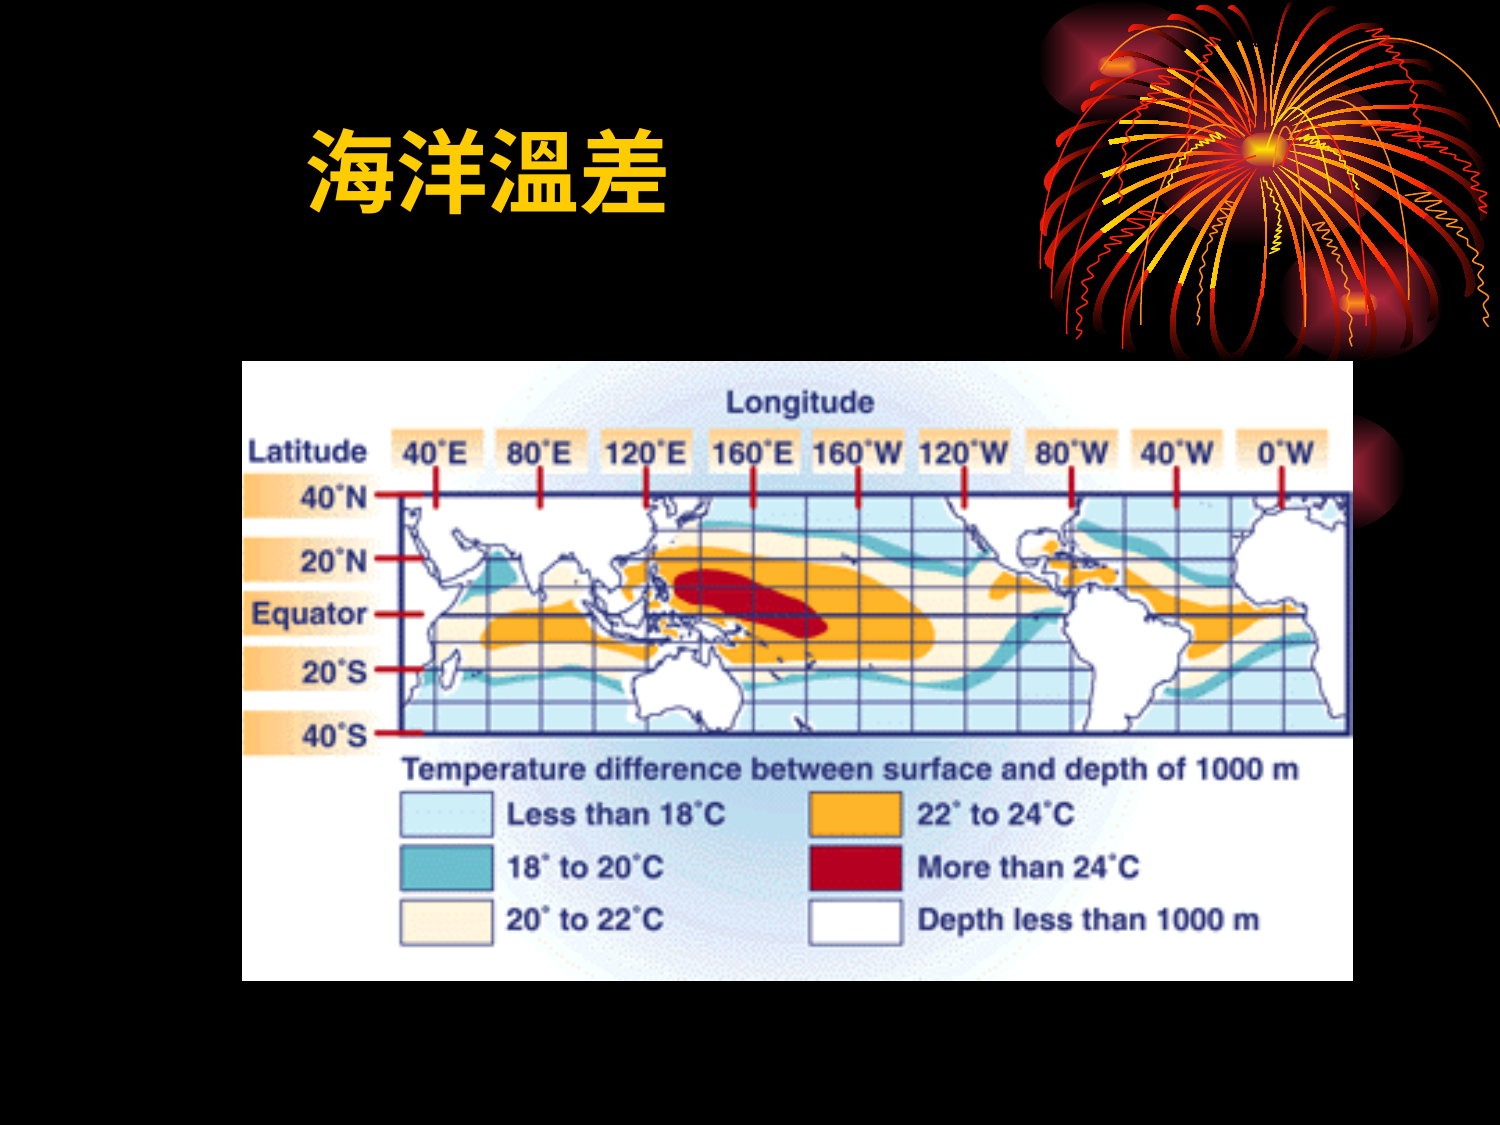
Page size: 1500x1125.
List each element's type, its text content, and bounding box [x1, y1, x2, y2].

title 海洋溫差 [289, 49, 1388, 290]
picture [241, 361, 1353, 981]
